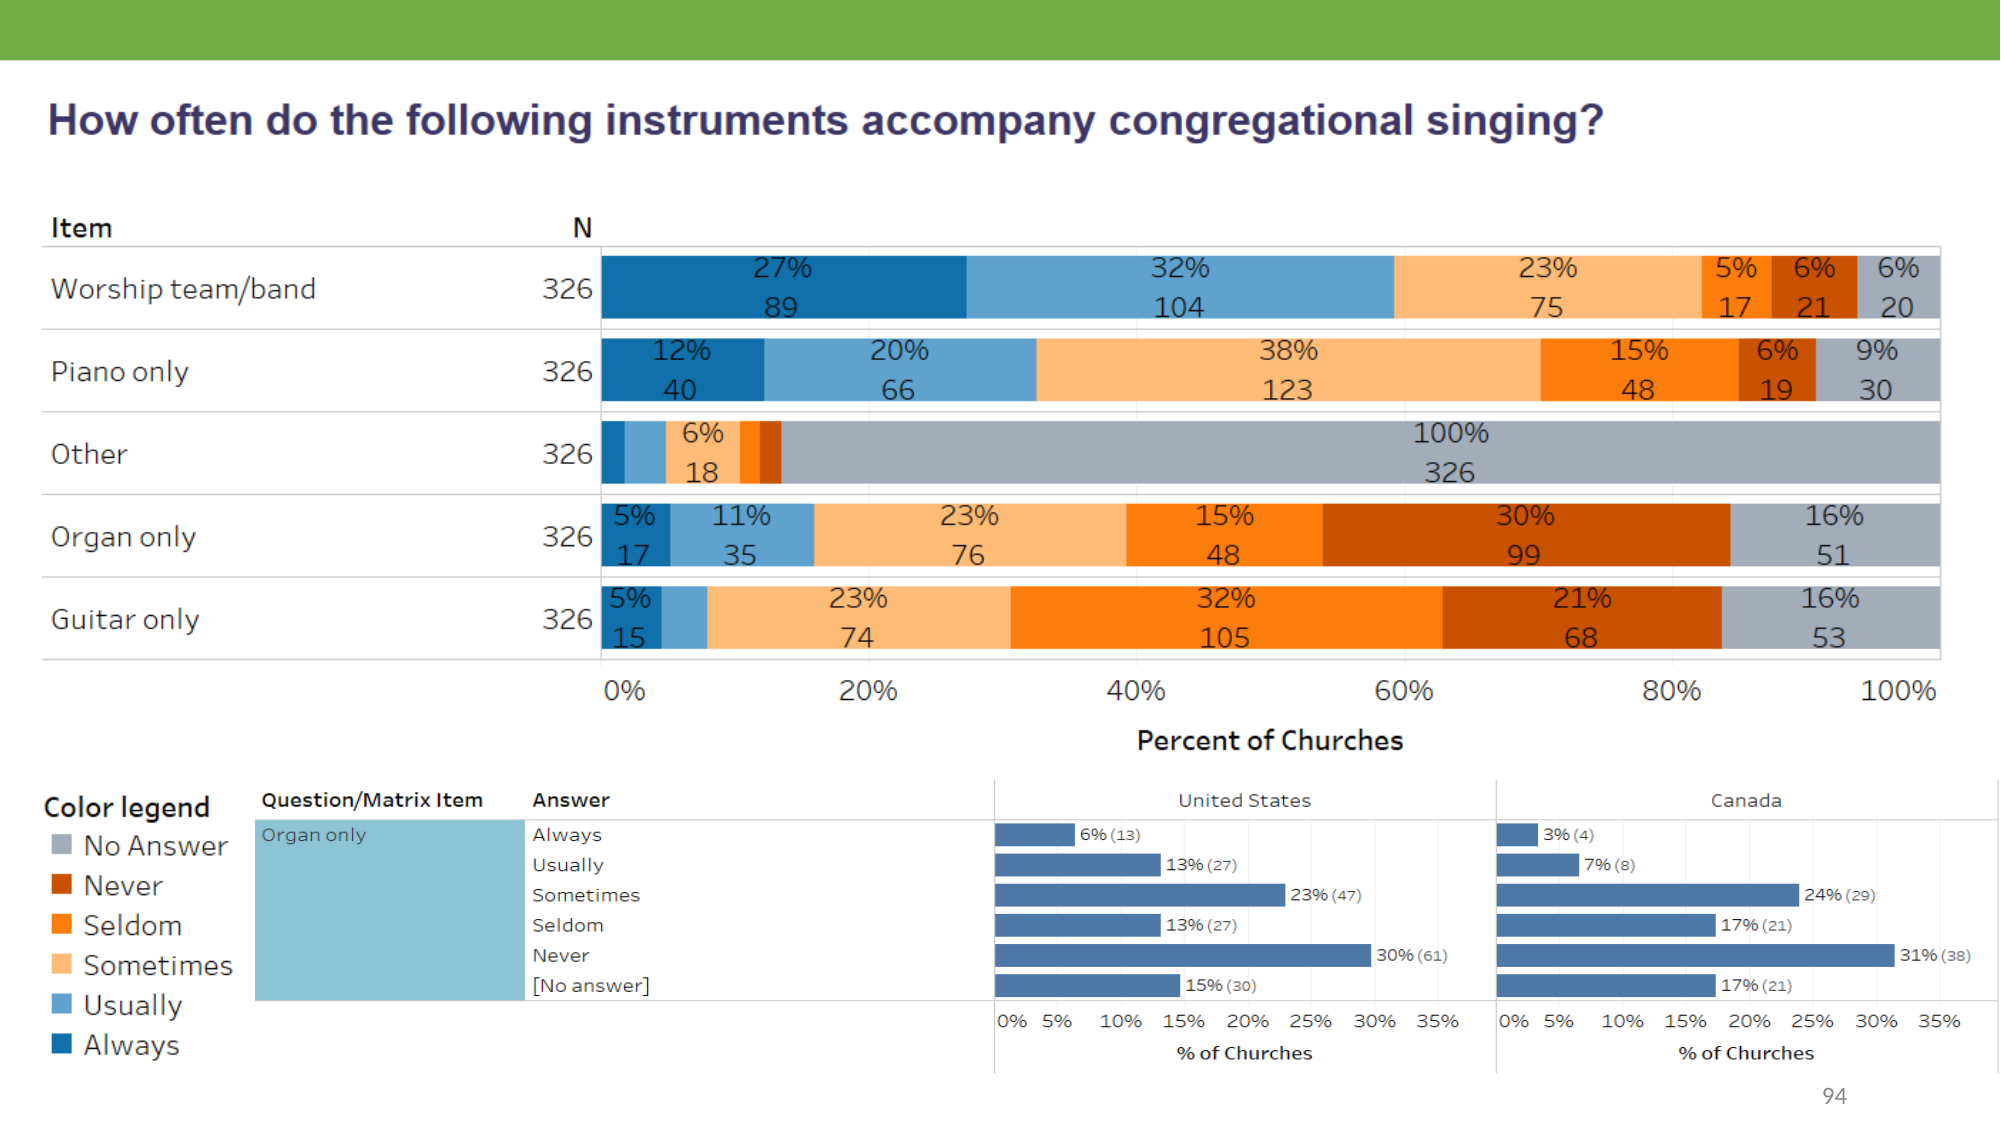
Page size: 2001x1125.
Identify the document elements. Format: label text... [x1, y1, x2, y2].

text_box [0, 0, 2000, 61]
slide_number 94 [1412, 1084, 1863, 1125]
picture [42, 87, 2000, 1073]
